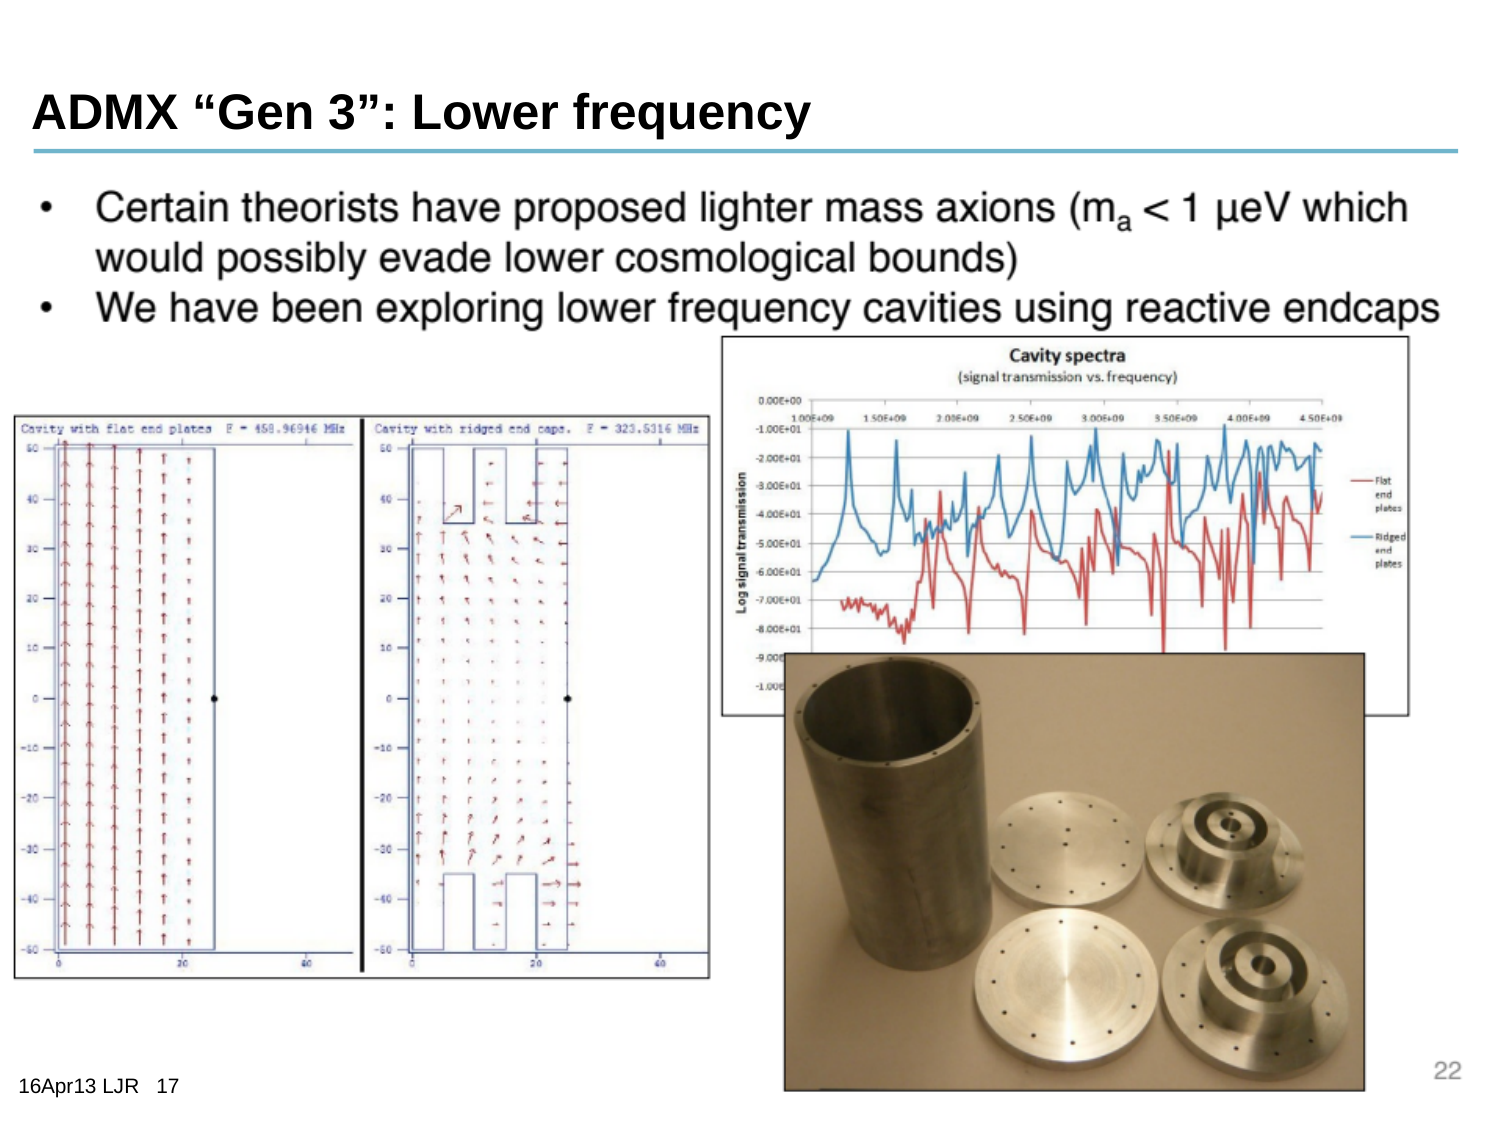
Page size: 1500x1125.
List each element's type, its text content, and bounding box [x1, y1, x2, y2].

title ADMX “Gen 3”: Lower frequency [31, 27, 1307, 140]
picture [33, 103, 1459, 155]
picture [0, 176, 1500, 1125]
